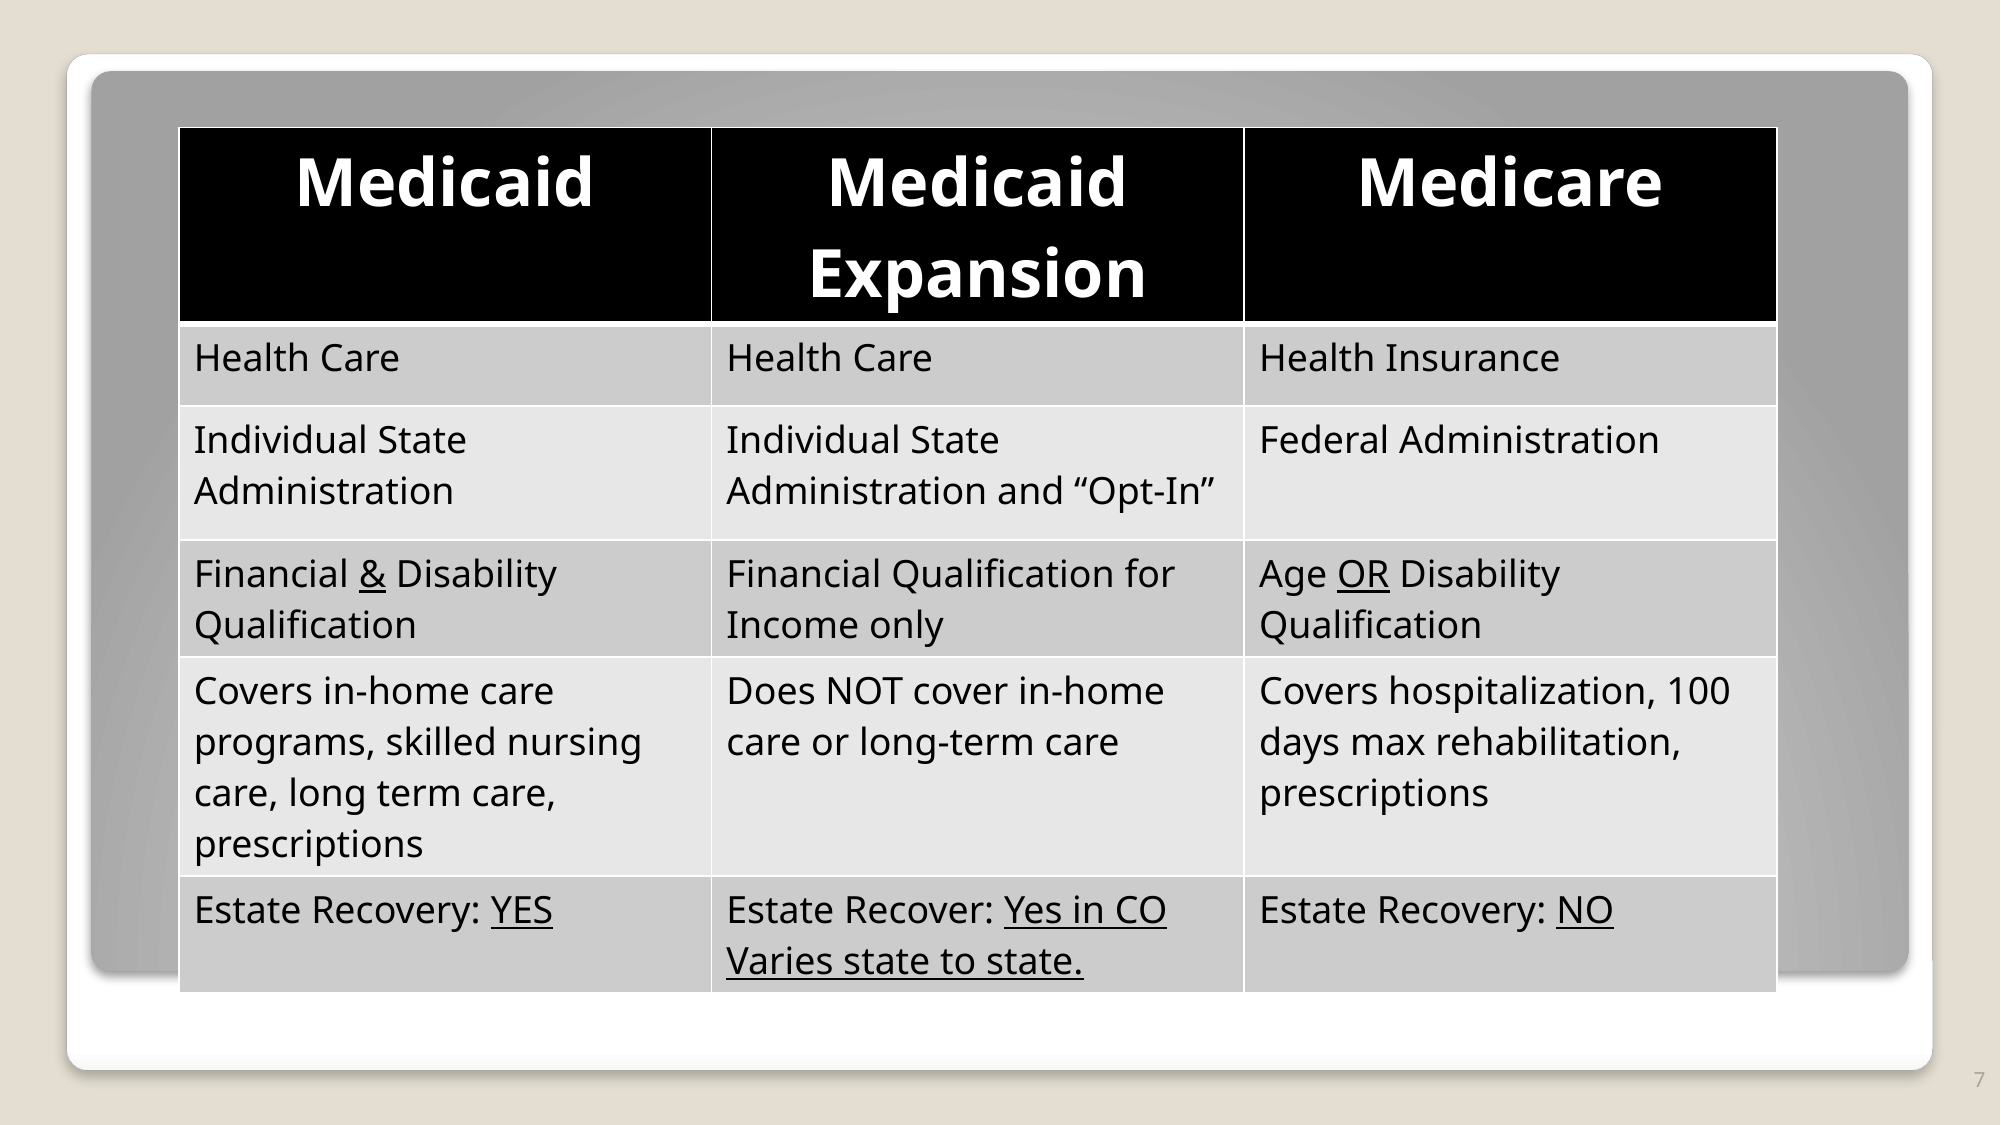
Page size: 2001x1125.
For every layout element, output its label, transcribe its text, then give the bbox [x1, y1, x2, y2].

table_cell Financial Qualification for Income only [712, 541, 1243, 656]
table_cell Health Insurance [1245, 327, 1776, 405]
table_cell Estate Recover: Yes in CO Varies state to state. [712, 877, 1243, 992]
table_cell Covers in-home care programs, skilled nursing care, long term care, prescriptions [180, 658, 711, 875]
table_header Medicaid [180, 128, 711, 321]
table_cell Financial & Disability Qualification [180, 541, 711, 656]
table_header Medicare [1245, 128, 1776, 321]
table_cell Individual State Administration and “Opt-In” [712, 407, 1243, 539]
table_cell Age OR Disability Qualification [1245, 541, 1776, 656]
slide_number 7 [1700, 1042, 2000, 1103]
table_cell Health Care [180, 327, 711, 405]
table_cell Covers hospitalization, 100 days max rehabilitation, prescriptions [1245, 658, 1776, 875]
table_cell Estate Recovery: NO [1245, 877, 1776, 992]
table_cell Does NOT cover in-home care or long-term care [712, 658, 1243, 875]
table_cell Health Care [712, 327, 1243, 405]
table_header Medicaid Expansion [712, 128, 1243, 321]
table_cell Federal Administration [1245, 407, 1776, 539]
table_cell Individual State Administration [180, 407, 711, 539]
table_cell Estate Recovery: YES [180, 877, 711, 992]
